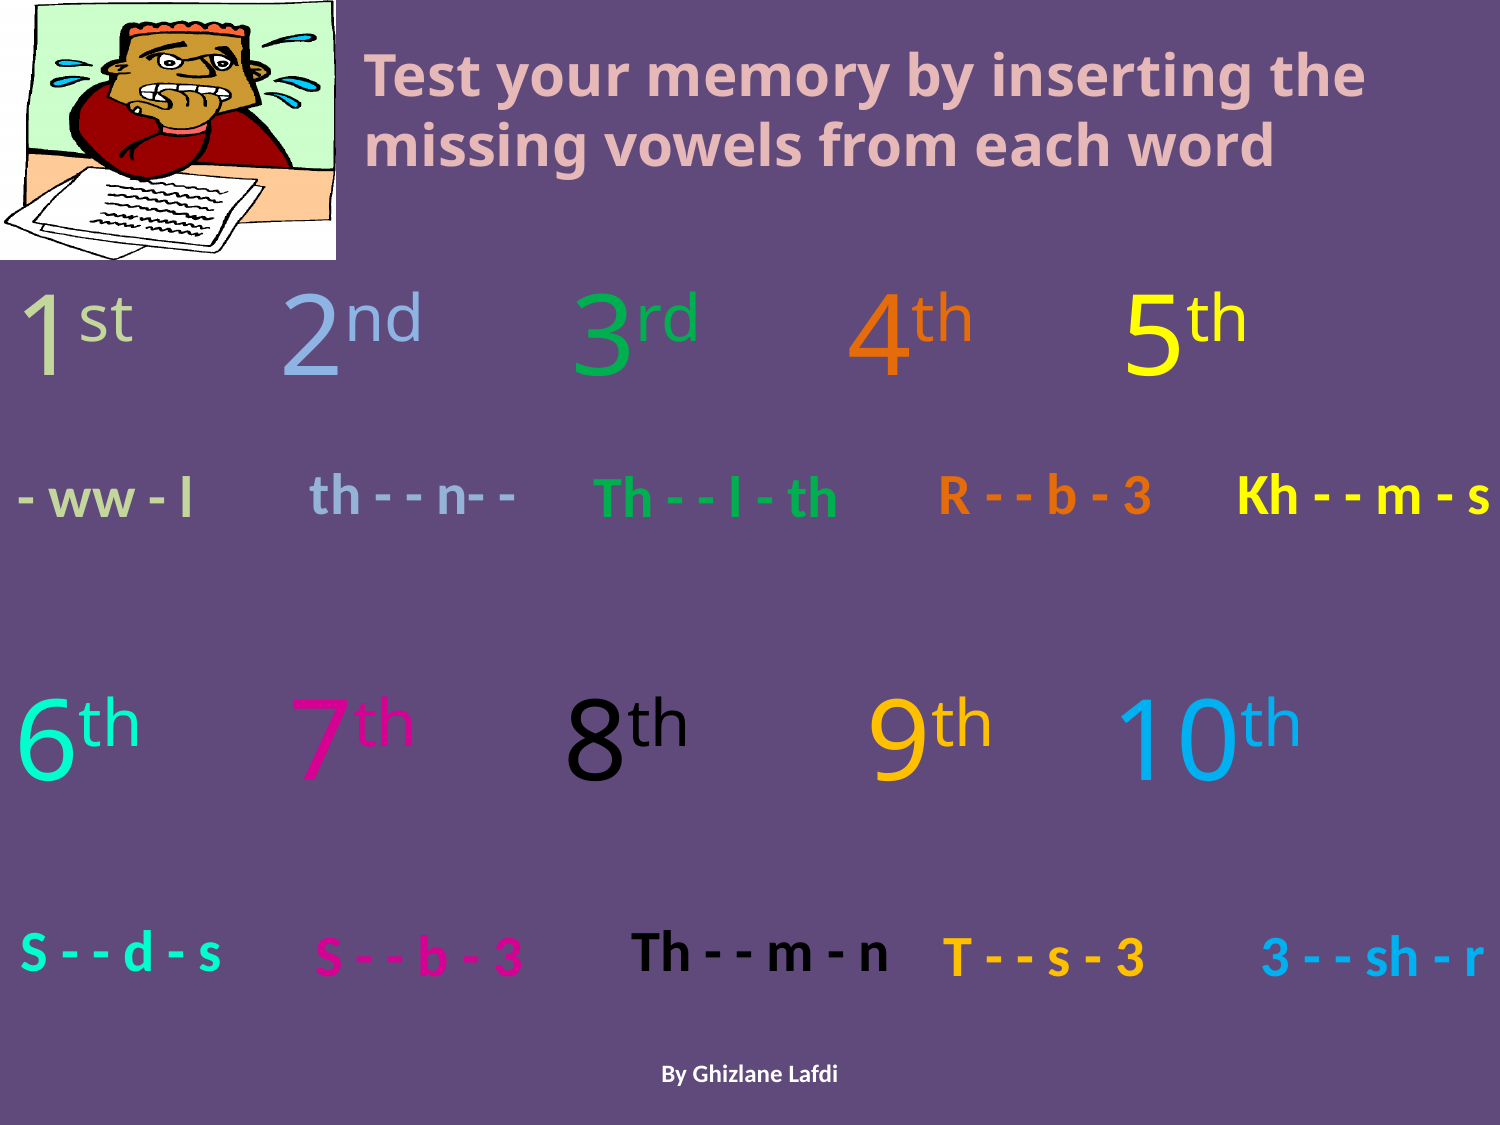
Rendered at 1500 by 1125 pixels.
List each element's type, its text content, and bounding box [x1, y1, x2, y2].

text_box Kh - - m - s [1222, 379, 1500, 534]
text_box th - - n- - [295, 379, 579, 534]
text_box [0, 811, 1500, 1125]
footer By Ghizlane Lafdi [512, 1042, 988, 1103]
text_box 3 - - sh - r [1246, 840, 1500, 995]
text_box - ww - l [2, 381, 239, 537]
text_box Th - - m - n [616, 835, 1086, 991]
text_box R - - b - 3 [924, 379, 1190, 534]
text_box Test your memory by inserting the missing vowels from each word [348, 30, 1500, 186]
picture [0, 0, 336, 260]
text_box Th - - l - th [578, 381, 867, 537]
text_box T - - s - 3 [929, 840, 1246, 995]
text_box S - - b - 3 [300, 840, 679, 995]
text_box [337, 0, 1500, 255]
text_box 1st 2nd 3rd 4th 5th 6th 7th 8th 9th 10th [0, 255, 1500, 811]
text_box S - - d - s [5, 835, 349, 991]
